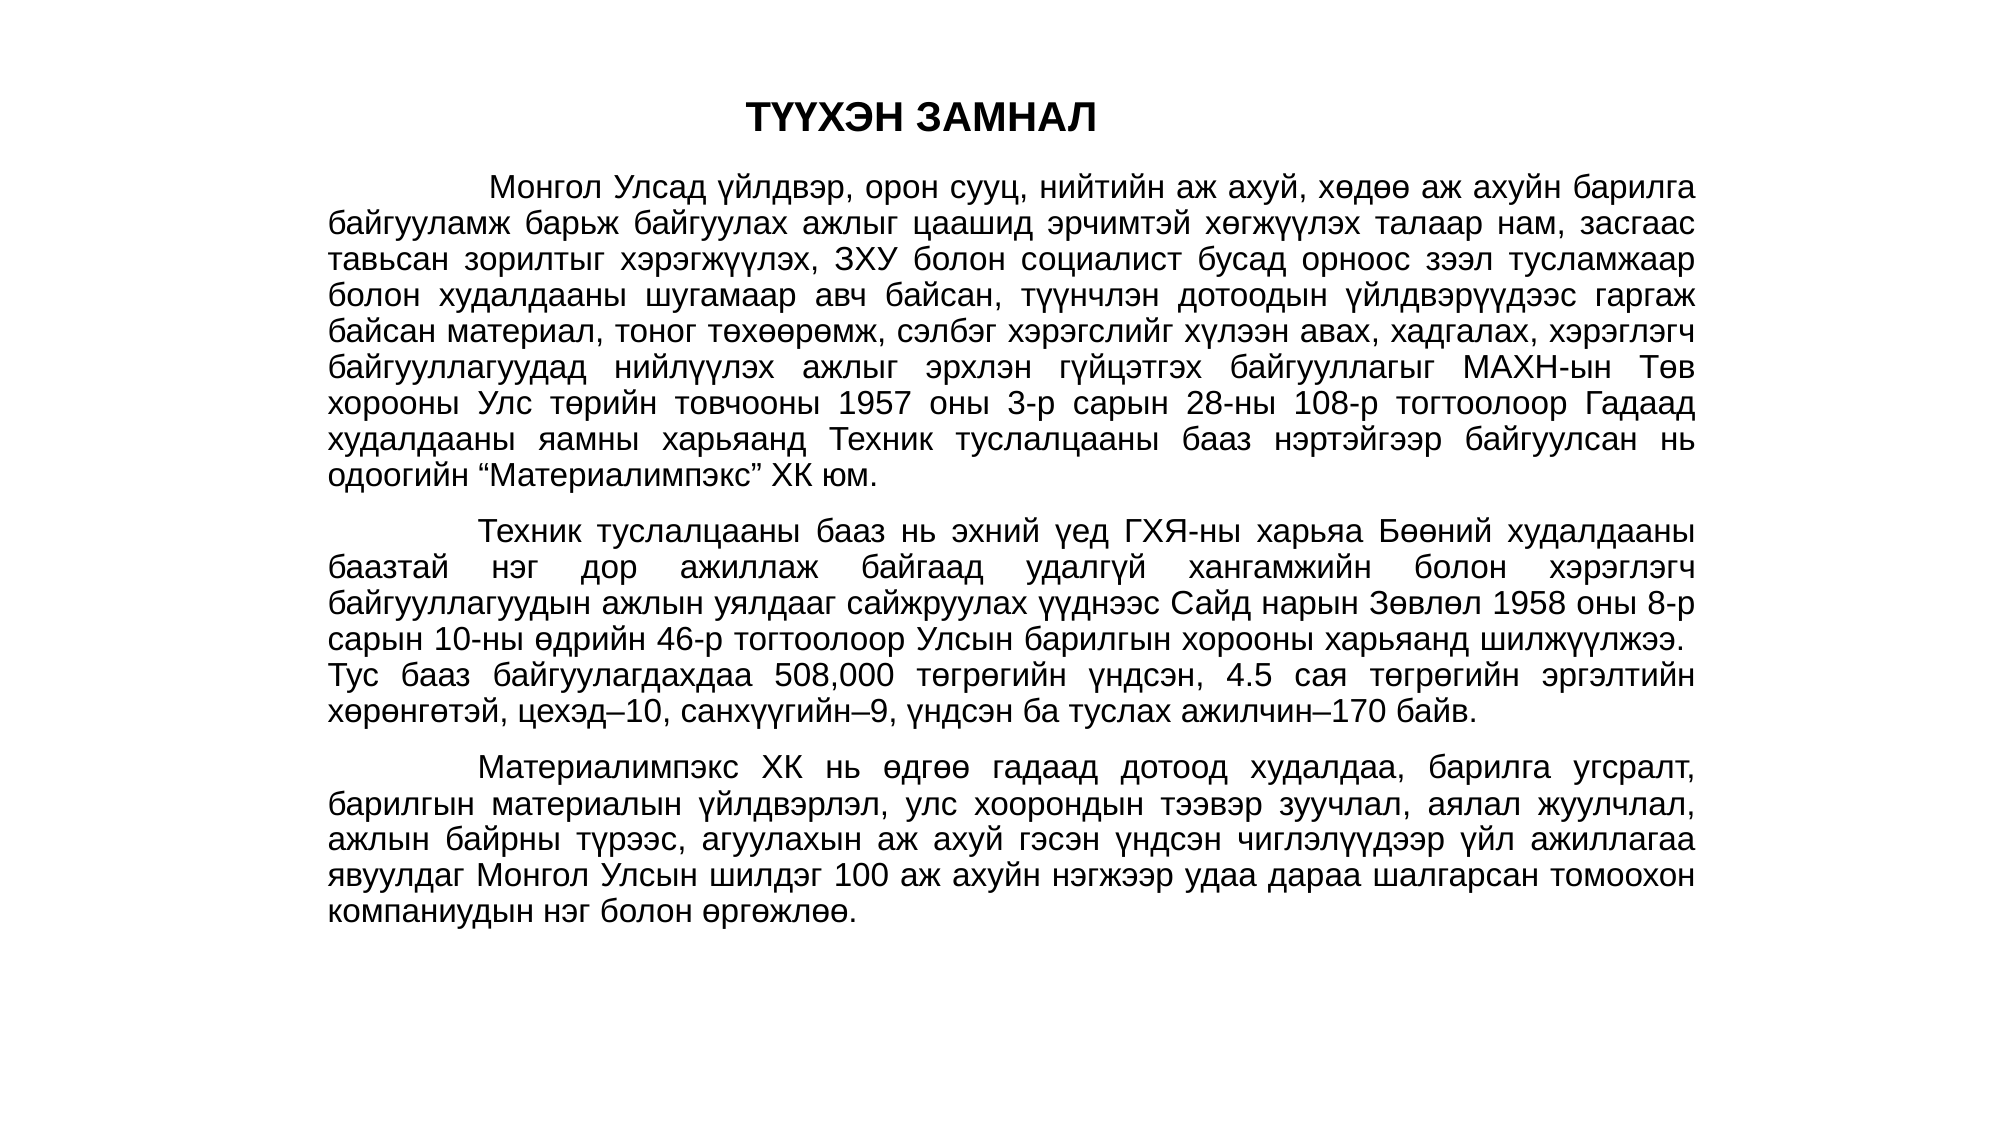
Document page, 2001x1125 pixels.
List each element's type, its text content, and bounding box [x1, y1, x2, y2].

list Монгол Улсад үйлдвэр, орон сууц, нийтийн аж ахуй, хөдөө аж ахуйн барилга байгууламж барьж байгуулах ажлыг цаашид эрчимтэй хөгжүүлэх талаар нам, засгаас тавьсан зорилтыг хэрэгжүүлэх, ЗХУ болон социалист бусад орноос зээл тусламжаар болон худалдааны шугамаар авч байсан, түүнчлэн дотоодын үйлдвэрүүдээс гаргаж байсан материал, тоног төхөөрөмж, сэлбэг хэрэгслийг хүлээн авах, хадгалах, хэрэглэгч байгууллагуудад нийлүүлэх ажлыг эрхлэн гүйцэтгэх байгууллагыг МАХН-ын Төв хорооны Улс төрийн товчооны 1957 оны 3-р сарын 28-ны 108-р тогтоолоор Гадаад худалдааны яамны харьяанд Техник туслалцааны бааз нэртэйгээр байгуулсан нь одоогийн “Материалимпэкс” ХК юм. Техник туслалцааны бааз нь эхний үед ГХЯ-ны харьяа Бөөний худалдааны баазтай нэг дор ажиллаж байгаад удалгүй хангамжийн болон хэрэглэгч байгууллагуудын ажлын уялдааг сайжруулах үүднээс Сайд нарын Зөвлөл 1958 оны 8-р сарын 10-ны өдрийн 46-р тогтоолоор Улсын барилгын хорооны харьяанд шилжүүлжээ. Тус бааз байгуулагдахдаа 508,000 төгрөгийн үндсэн, 4.5 сая төгрөгийн эргэлтийн хөрөнгөтэй, цехэд–10, санхүүгийн–9, үндсэн ба туслах ажилчин–170 байв. Материалимпэкс ХК нь өдгөө гадаад дотоод худалдаа, барилга угсралт, барилгын материалын үйлдвэрлэл, улс хоорондын тээвэр зуучлал, аялал жуулчлал, ажлын байрны түрээс, агуулахын аж ахуй гэсэн үндсэн чиглэлүүдээр үйл ажиллагаа явуулдаг Монгол Улсын шилдэг 100 аж ахуйн нэгжээр удаа дараа шалгарсан томоохон компаниудын нэг болон өргөжлөө. [312, 162, 1713, 1050]
title ТҮҮХЭН ЗАМНАЛ [329, 74, 1525, 162]
